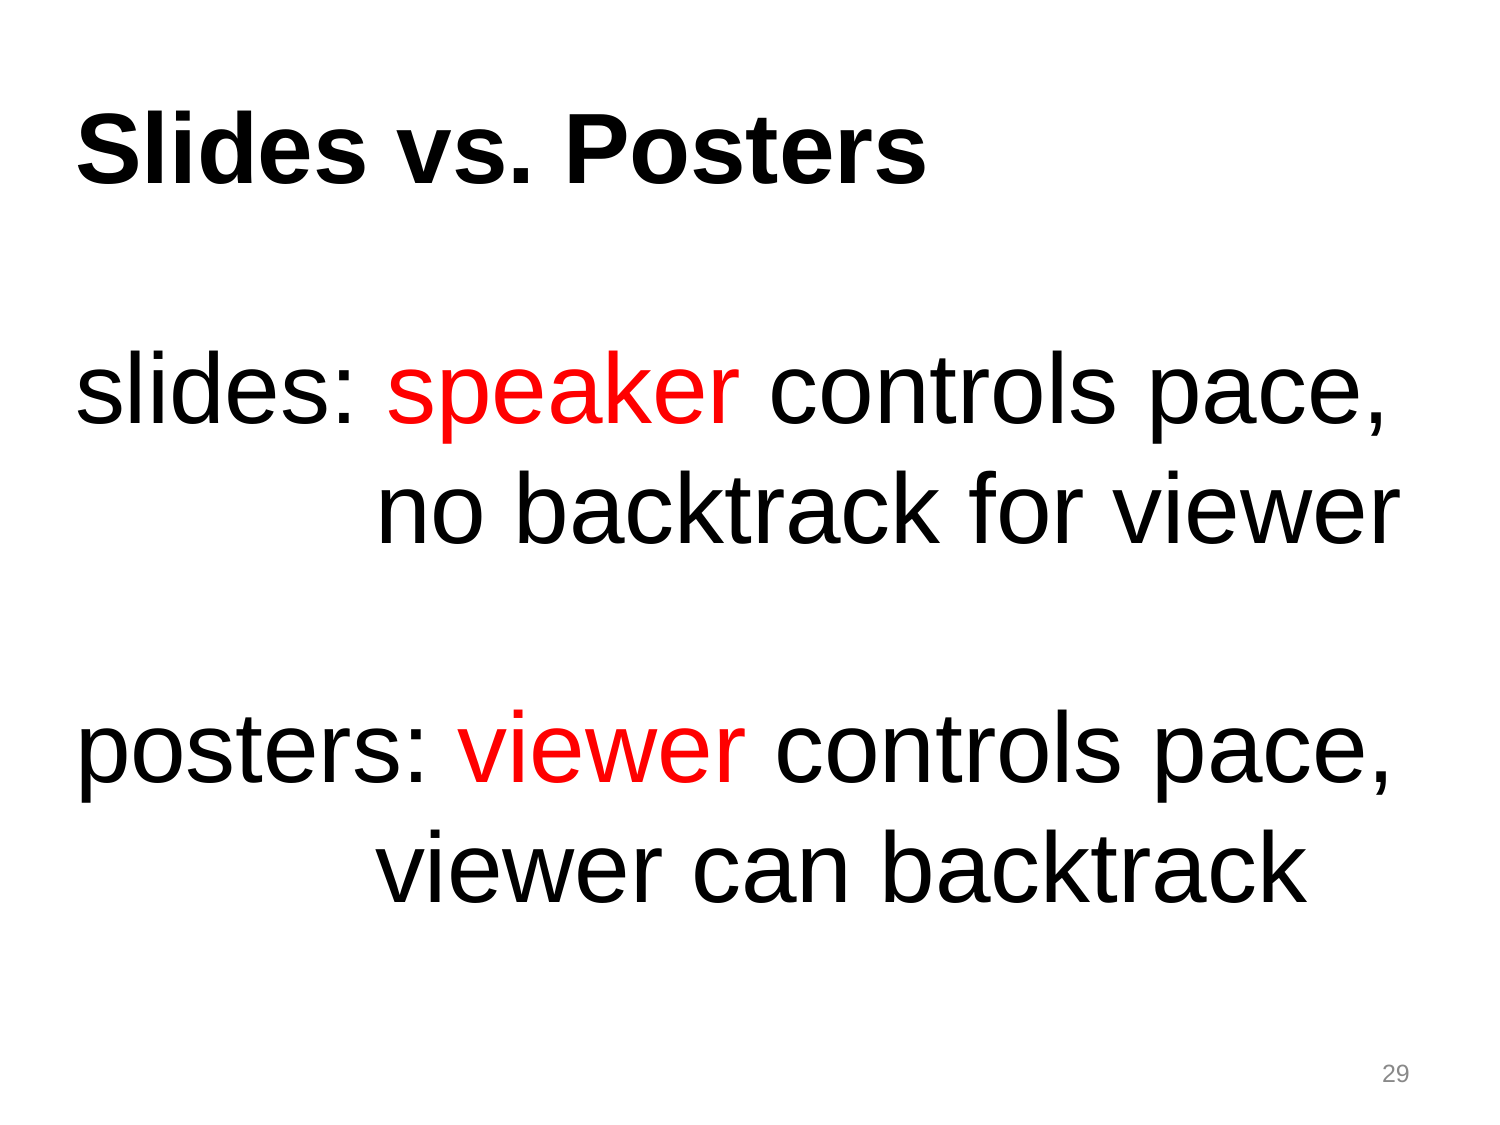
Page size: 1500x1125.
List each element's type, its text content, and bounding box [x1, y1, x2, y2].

slide_number 29 [1074, 1042, 1425, 1103]
text_box Slides vs. Posters slides: speaker controls pace, no backtrack for viewer posters: viewer controls pace, viewer can backtrack [75, 83, 1412, 923]
